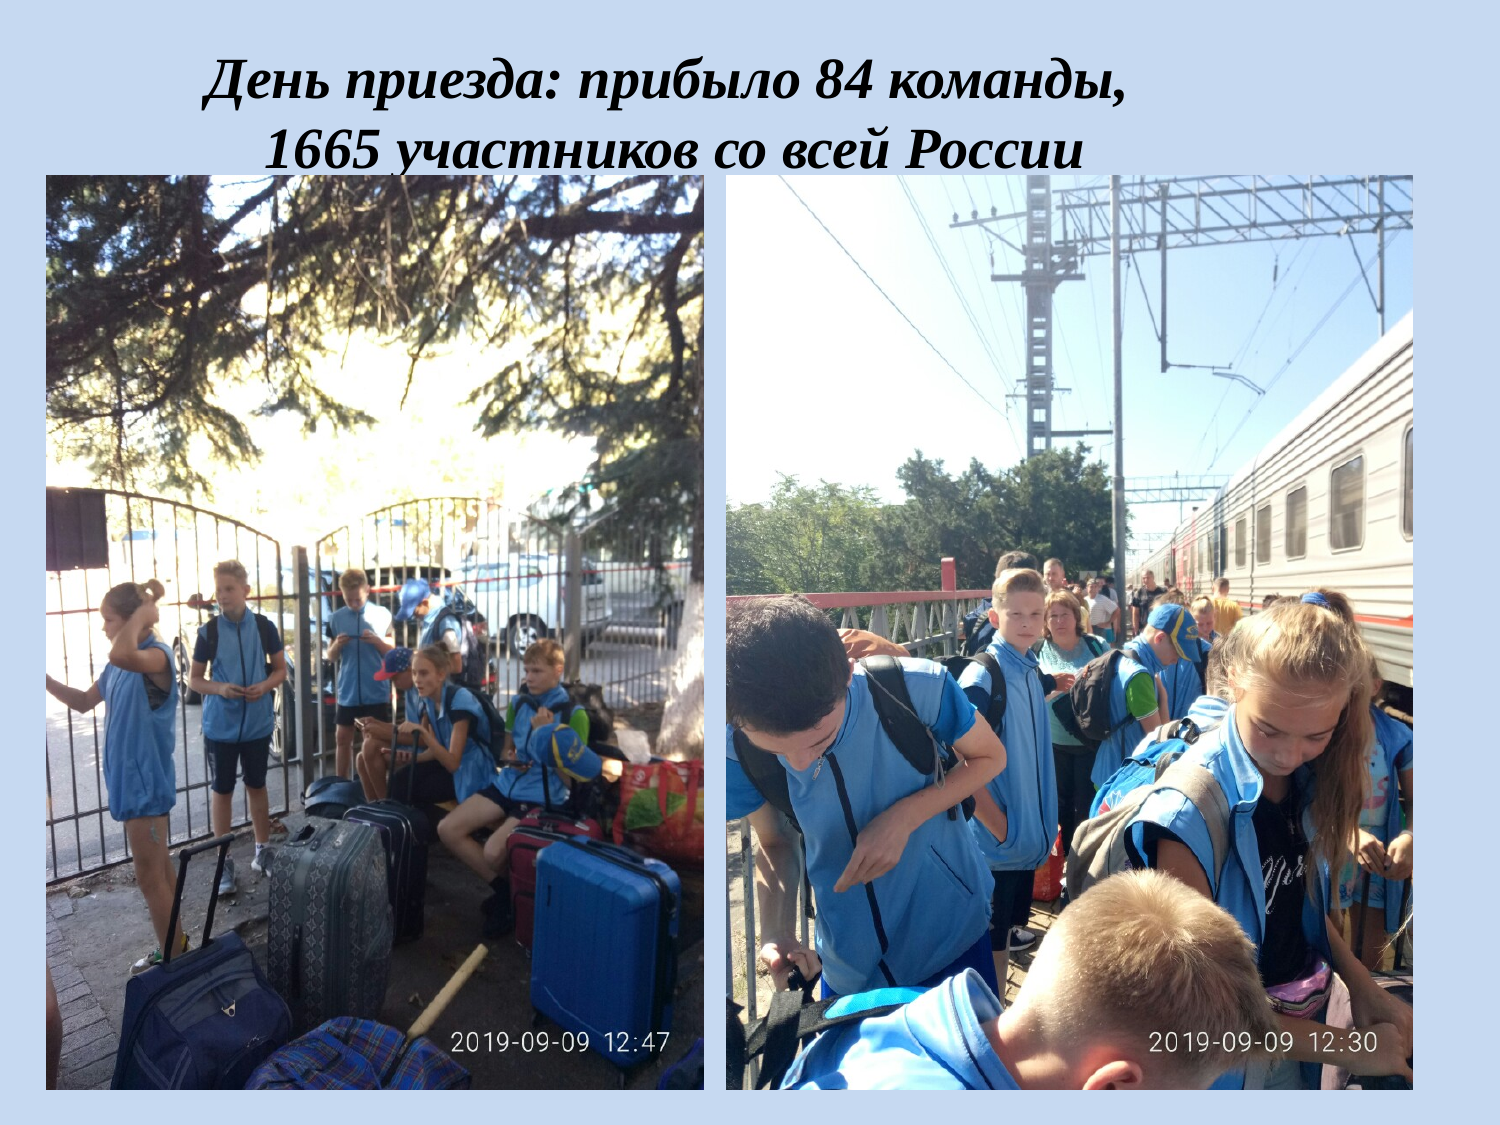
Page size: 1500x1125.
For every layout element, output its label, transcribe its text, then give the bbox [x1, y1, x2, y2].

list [46, 175, 704, 1091]
title День приезда: прибыло 84 команды, 1665 участников со всей России [0, 45, 1350, 176]
picture [726, 175, 1413, 1091]
